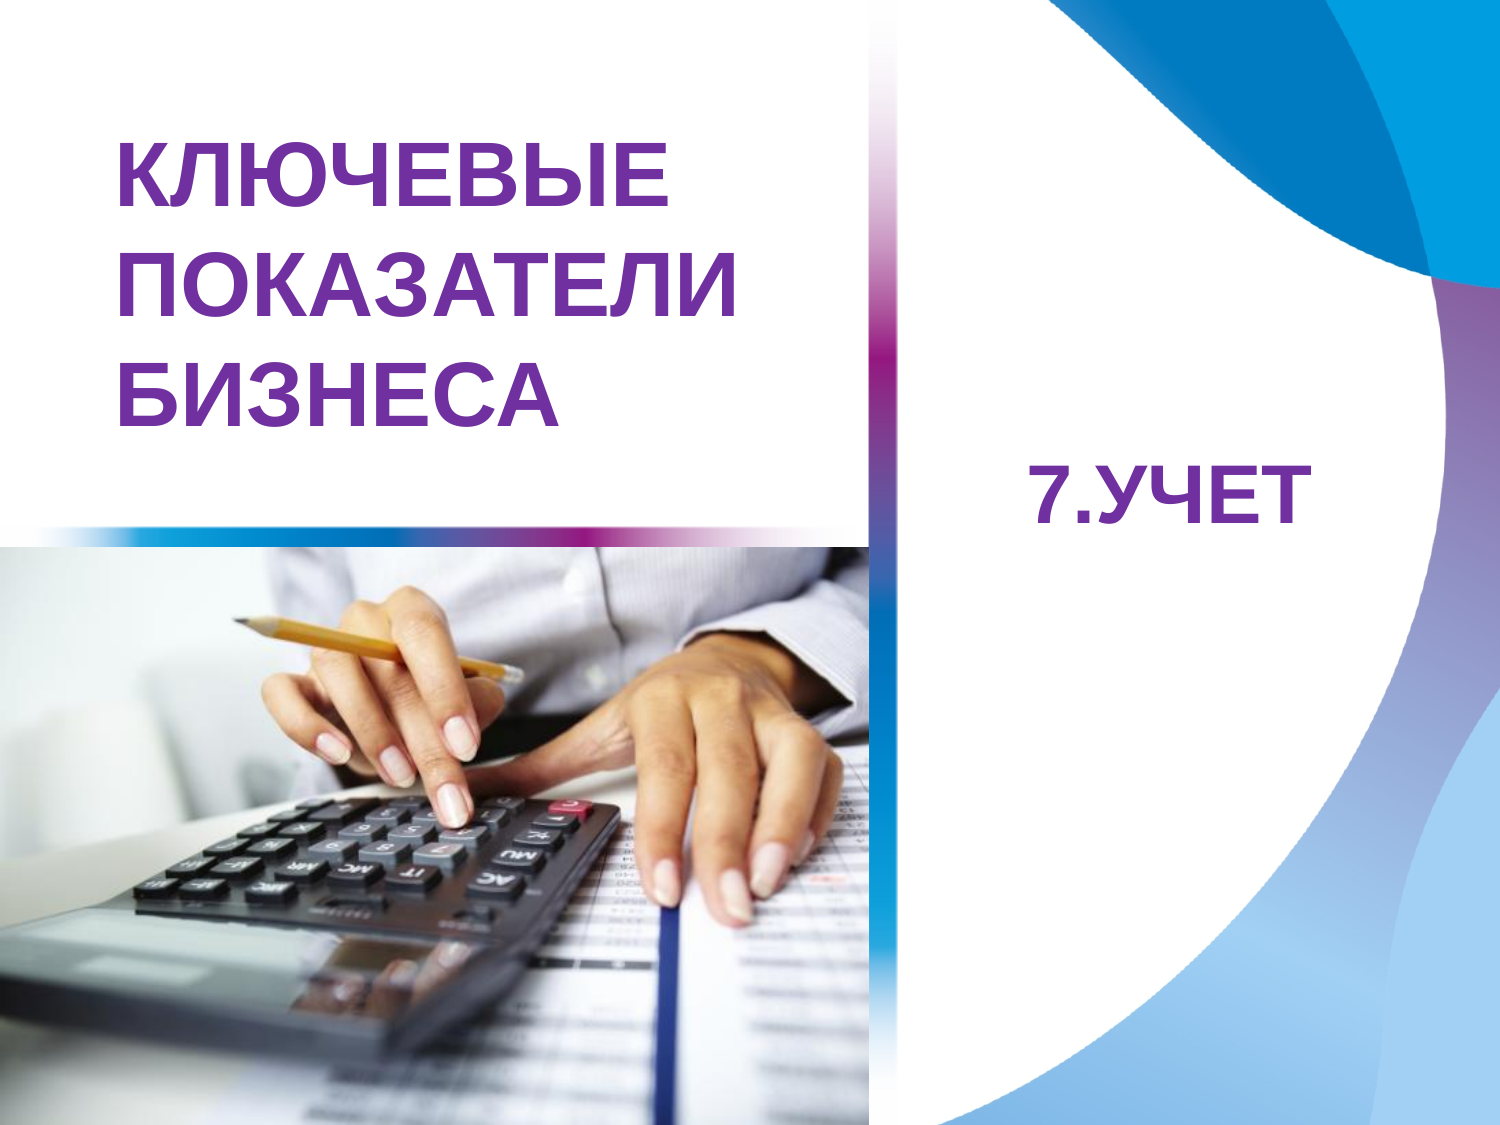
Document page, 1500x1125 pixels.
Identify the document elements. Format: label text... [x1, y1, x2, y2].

text_box КЛЮЧЕВЫЕ ПОКАЗАТЕЛИ БИЗНЕСА [100, 107, 762, 453]
picture [0, 0, 1500, 1125]
